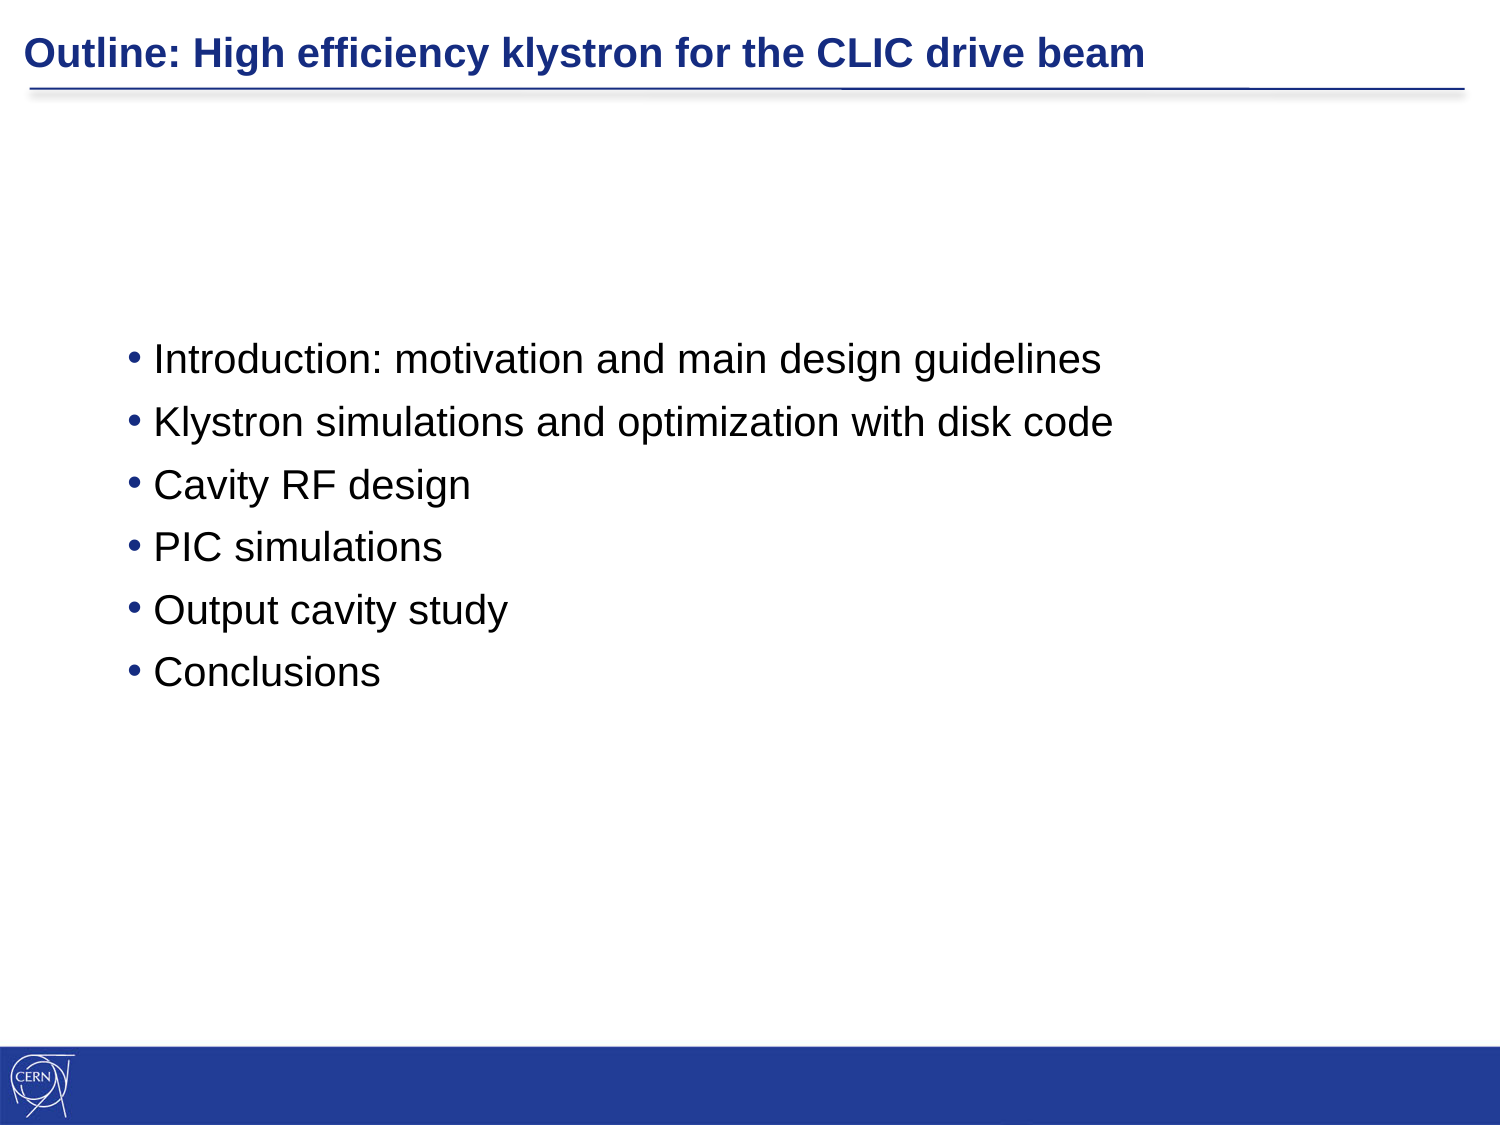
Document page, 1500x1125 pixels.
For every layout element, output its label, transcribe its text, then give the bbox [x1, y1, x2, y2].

picture [0, 0, 1500, 1125]
text_box Outline: High efficiency klystron for the CLIC drive beam [0, 0, 1475, 84]
text_box Introduction: motivation and main design guidelines Klystron simulations and optimization with disk code Cavity RF design PIC simulations Output cavity study Conclusions [112, 324, 1363, 703]
